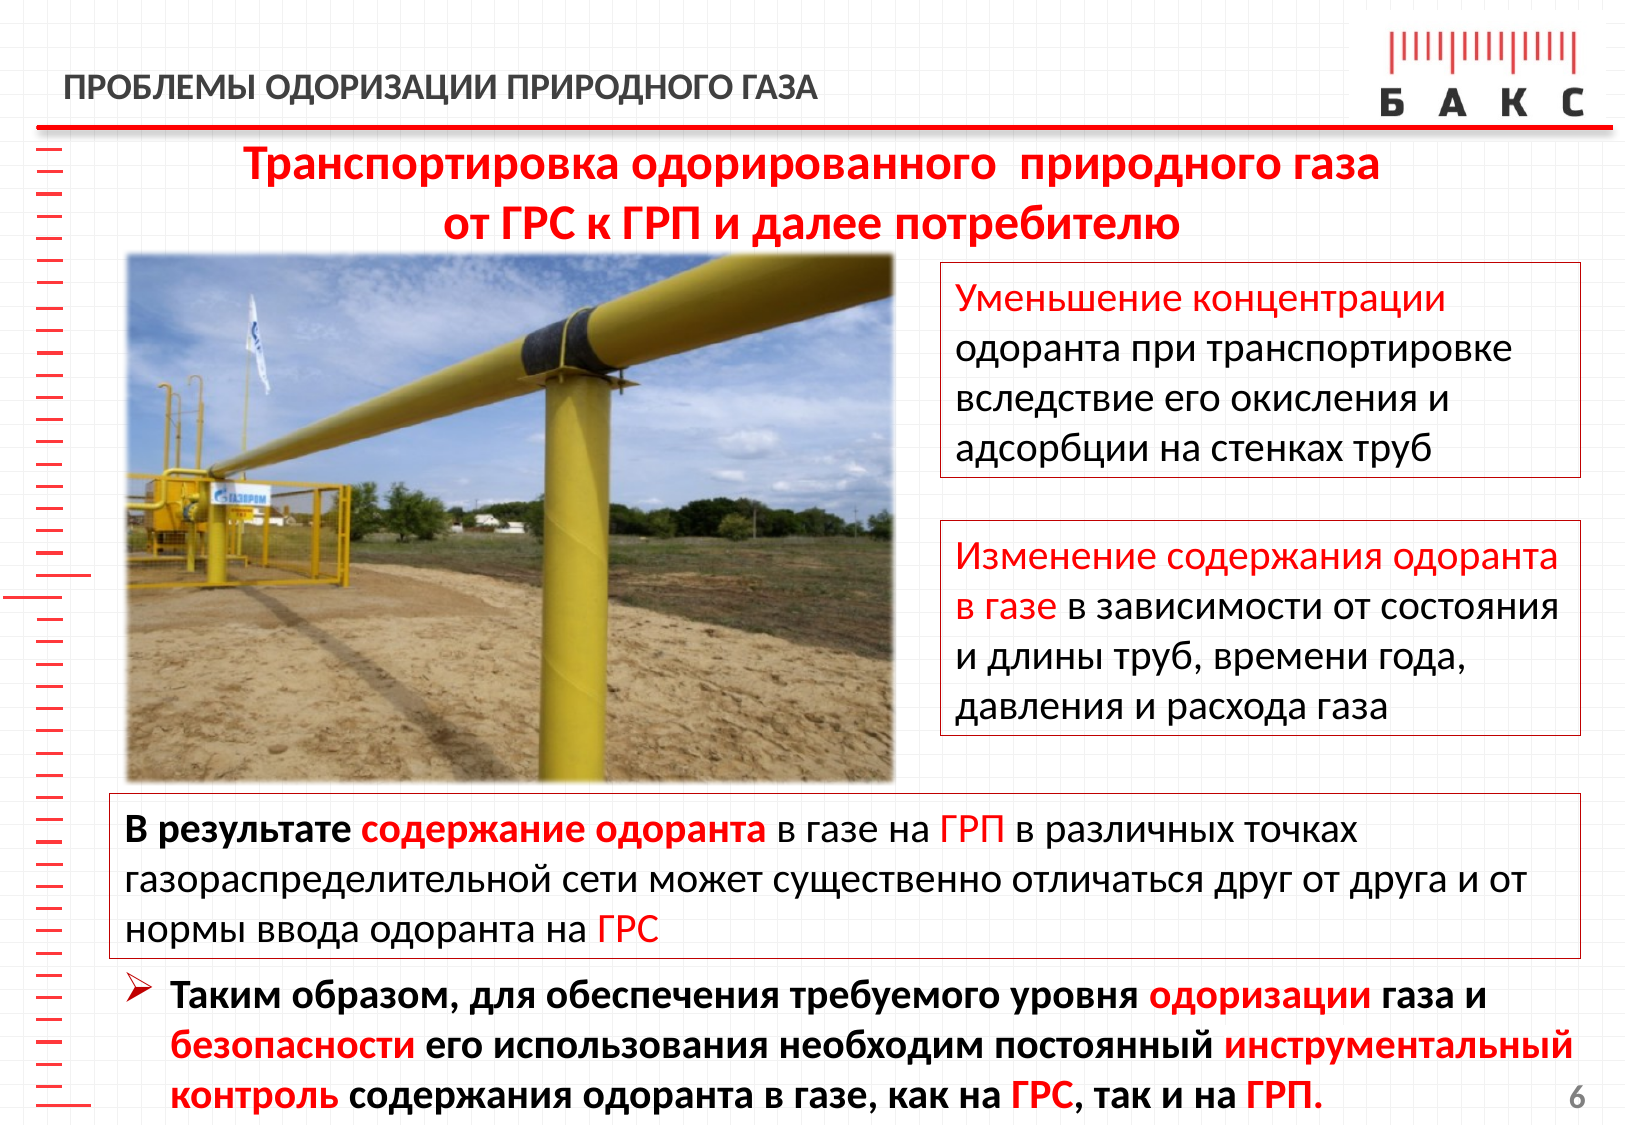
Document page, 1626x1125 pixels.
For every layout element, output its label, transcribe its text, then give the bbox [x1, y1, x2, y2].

text_box Транспортировка одорированного природного газа от ГРС к ГРП и далее потребителю [223, 122, 1402, 258]
text_box В результате содержание одоранта в газе на ГРП в различных точках газораспределительной сети может существенно отличаться друг от друга и от нормы ввода одоранта на ГРС [109, 793, 1581, 959]
text_box Изменение содержания одоранта в газе в зависимости от состояния и длины труб, времени года, давления и расхода газа [940, 520, 1581, 736]
text_box Уменьшение концентрации одоранта при транспортировке вследствие его окисления и адсорбции на стенках труб [940, 262, 1581, 478]
picture [1349, 10, 1606, 125]
text_box Таким образом, для обеспечения требуемого уровня одоризации газа и безопасности его использования необходим постоянный инструментальный контроль содержания одоранта в газе, как на ГРС, так и на ГРП. [108, 959, 1604, 1125]
picture [122, 249, 897, 786]
picture [1402, 130, 1606, 141]
text_box Проблемы Одоризации природного газа [48, 28, 1299, 141]
